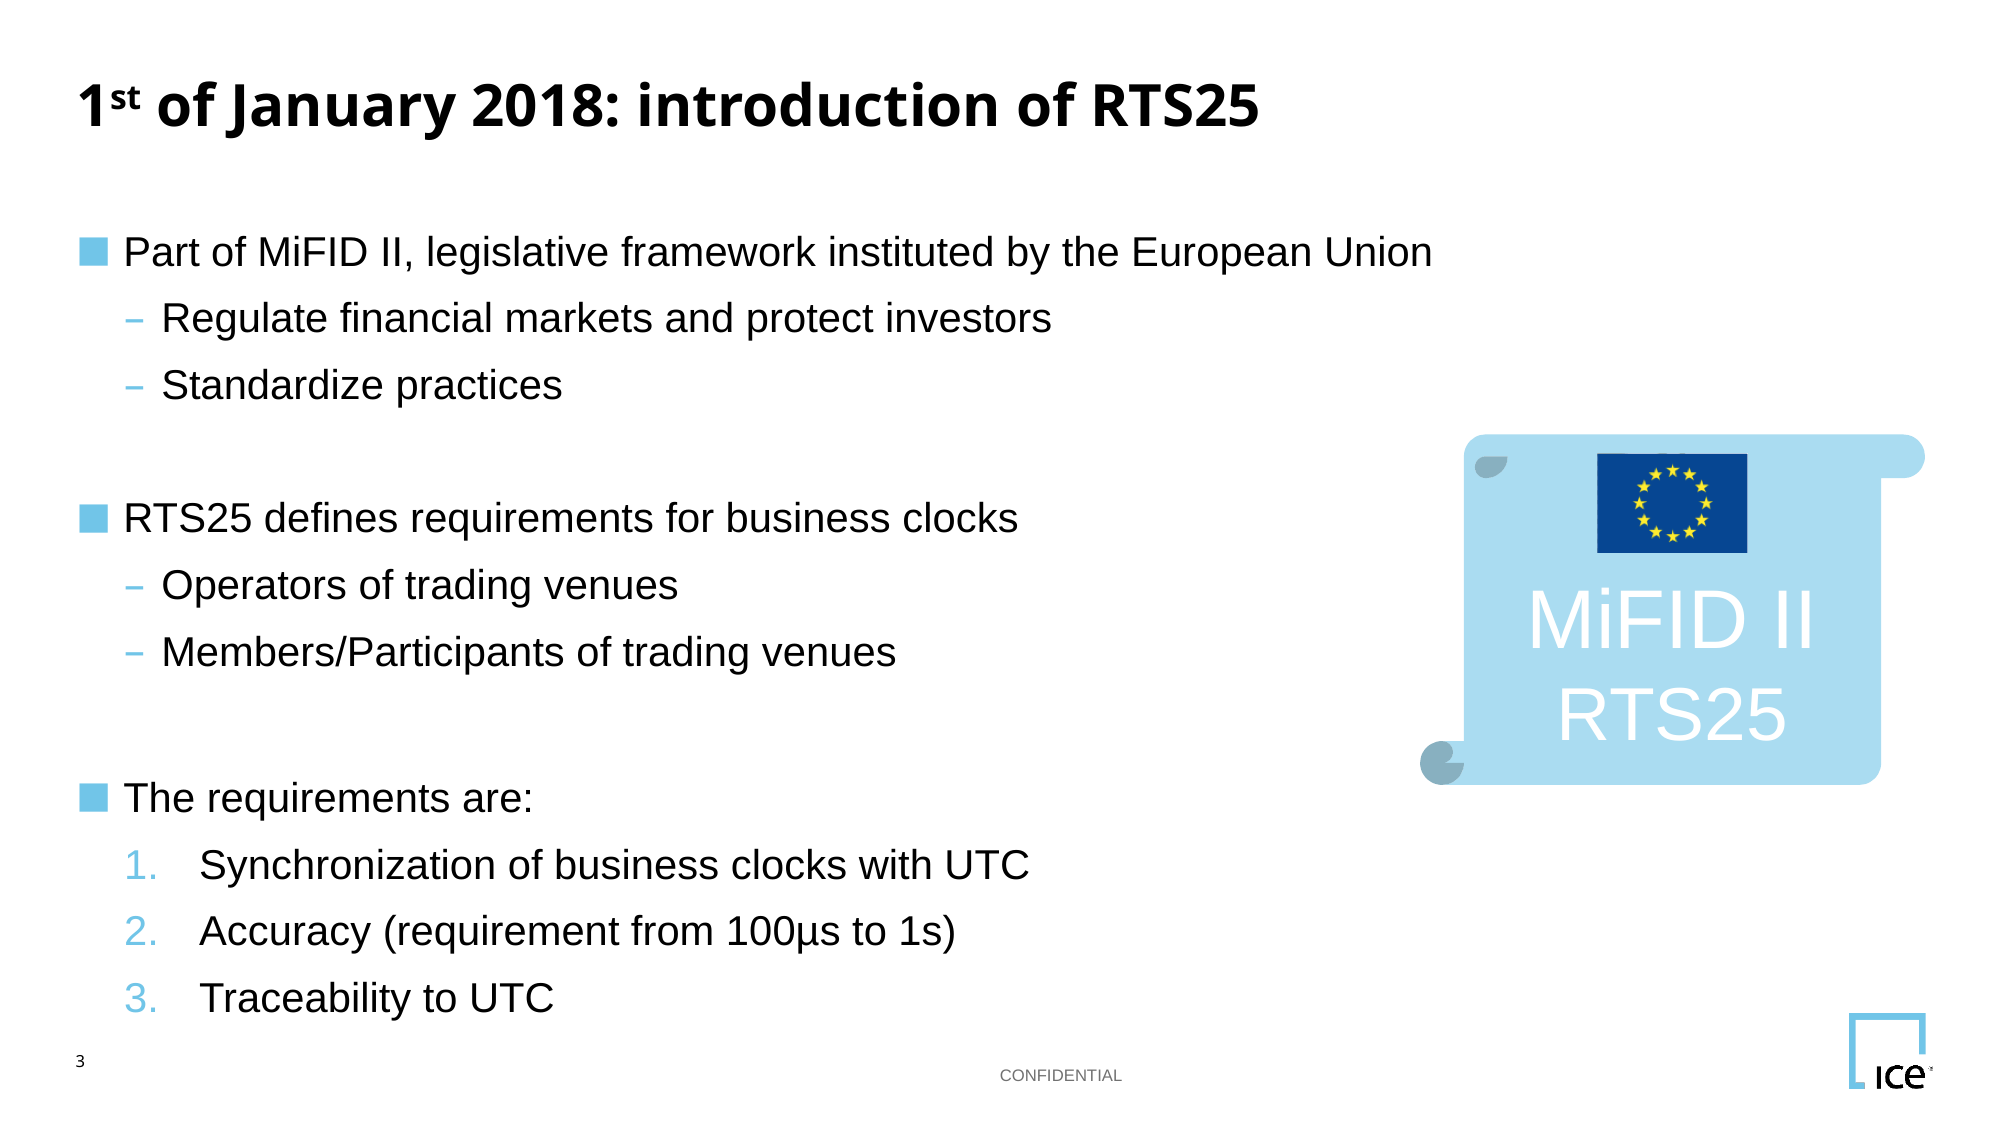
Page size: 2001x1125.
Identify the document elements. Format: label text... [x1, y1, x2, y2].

title 1st of January 2018: introduction of RTS25 [76, 76, 1925, 148]
picture [1597, 453, 1748, 553]
list Part of MiFID II, legislative framework instituted by the European Union Regulate financial markets and protect investors Standardize practices RTS25 defines requirements for business clocks Operators of trading venues Members/Participants of trading venues The requirements are: Synchronization of business clocks with UTC Accuracy (requirement from 100µs to 1s) Traceability to UTC [76, 224, 1630, 1089]
footer CONFIDENTIAL [999, 1045, 1801, 1125]
text_box MiFID II RTS25 [1419, 433, 1926, 786]
picture [1849, 1013, 1933, 1089]
